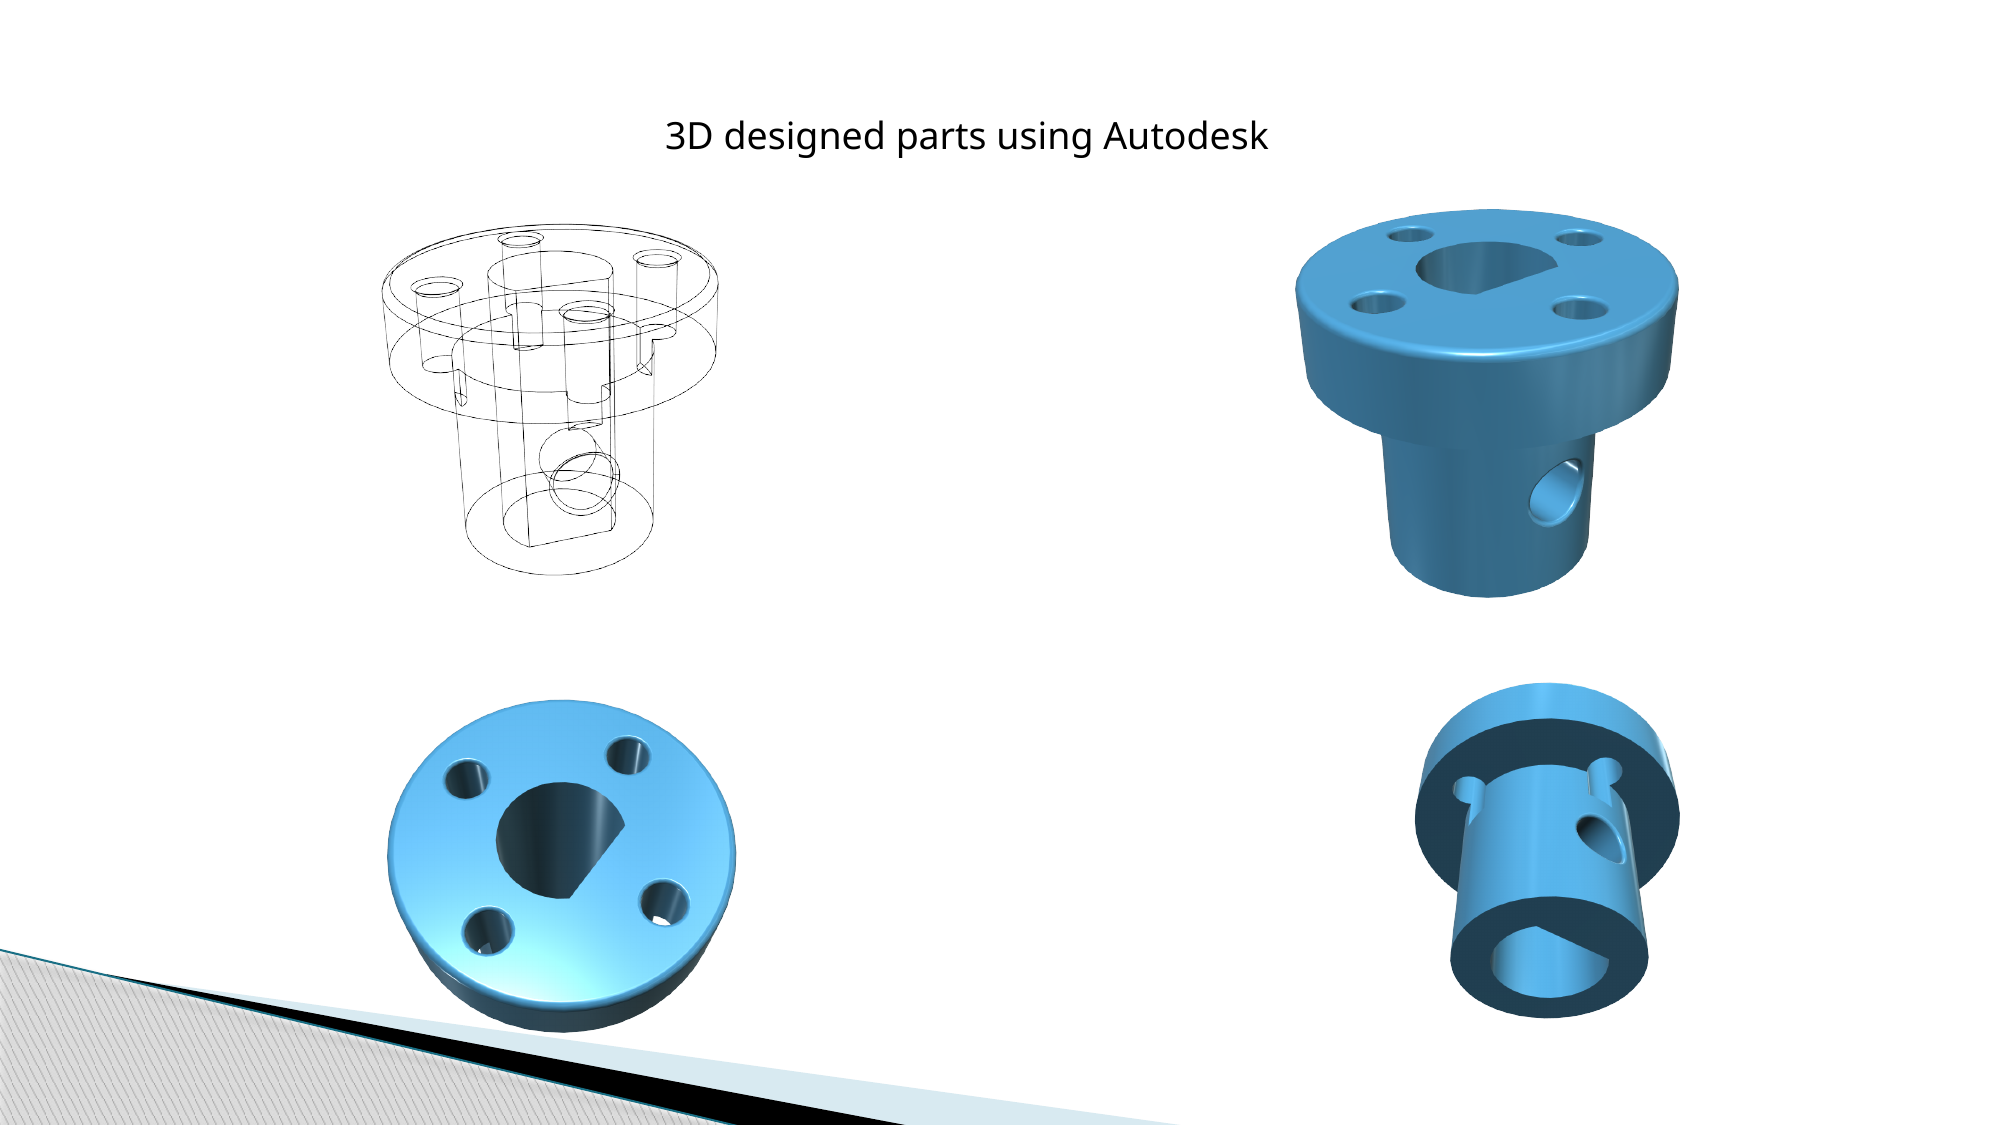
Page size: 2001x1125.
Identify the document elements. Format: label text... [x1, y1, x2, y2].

picture [122, 678, 1000, 1125]
picture [0, 46, 2000, 1074]
text_box 3D designed parts using Autodesk [1195, 104, 1285, 147]
